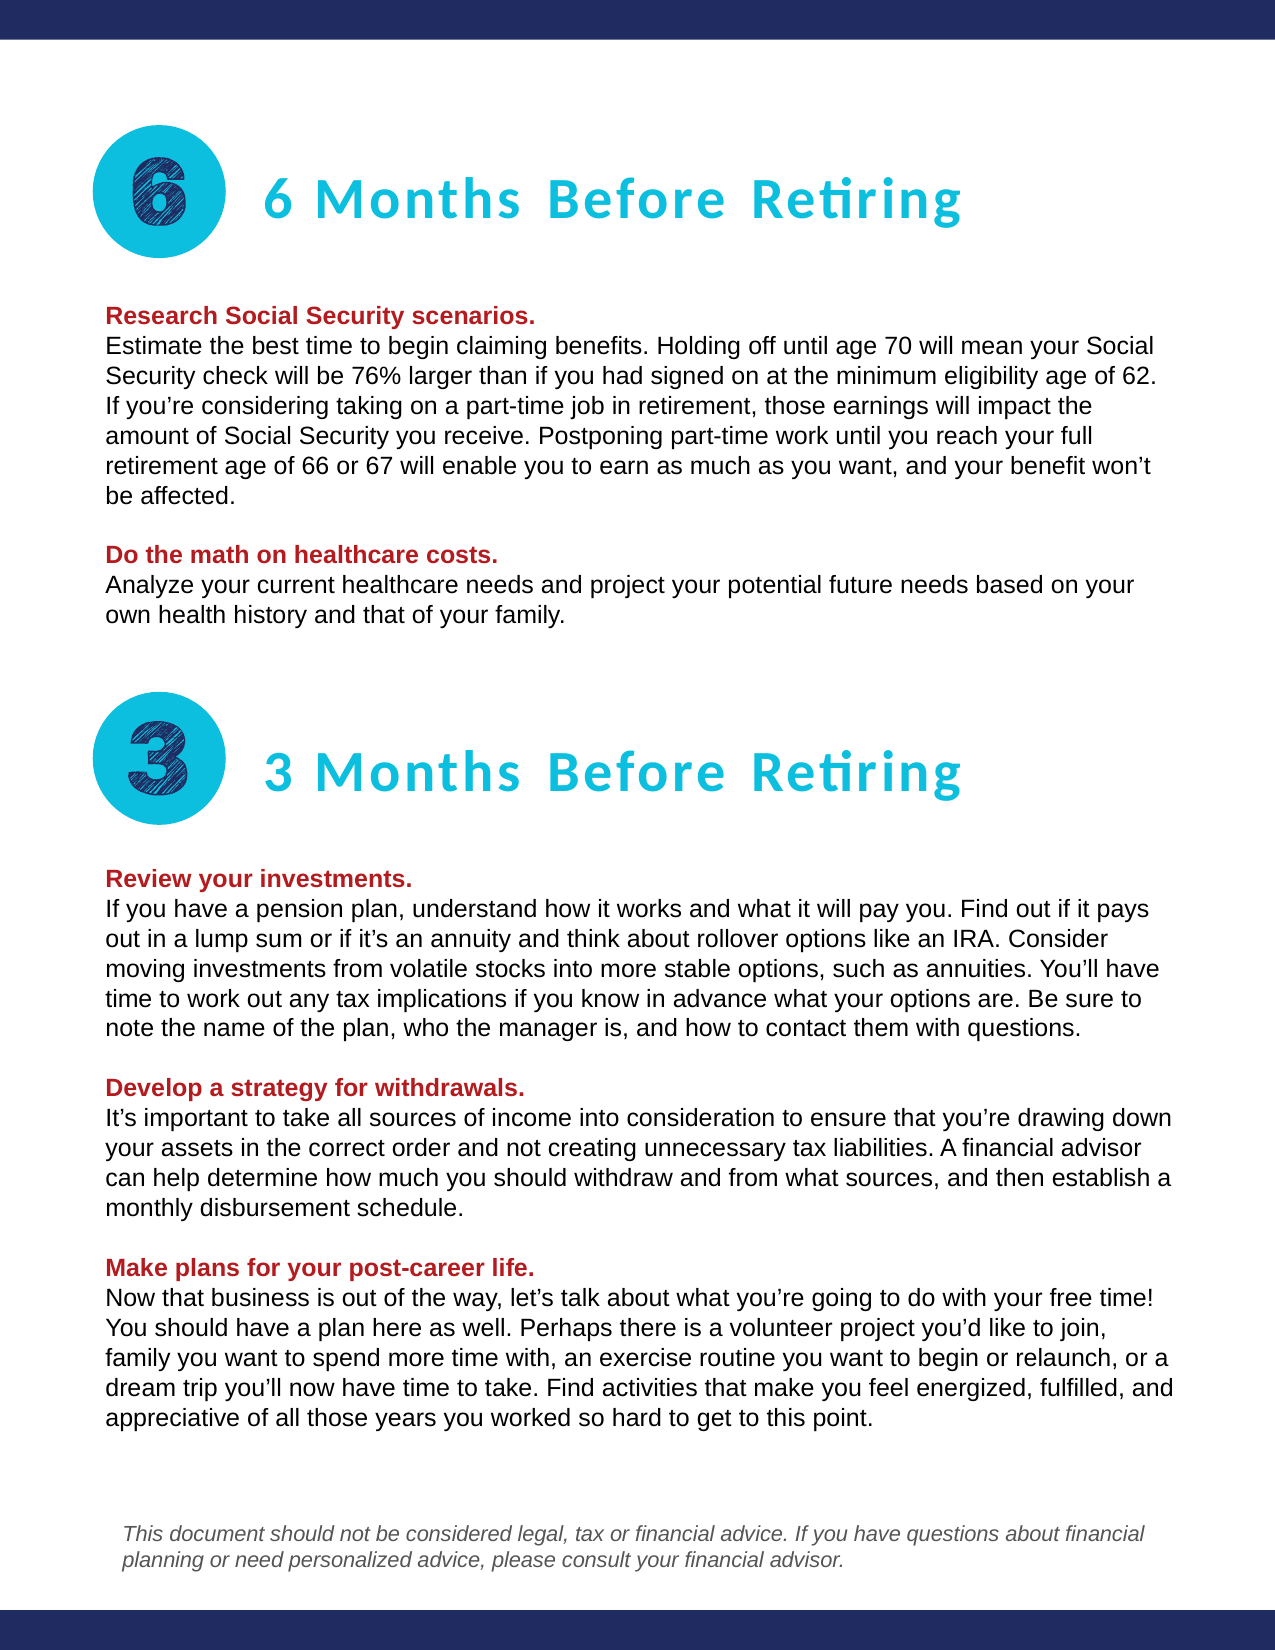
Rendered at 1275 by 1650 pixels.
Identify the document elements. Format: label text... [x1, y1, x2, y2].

text_box 3 Months Before Retiring [260, 730, 1038, 803]
text_box 6 Months Before Retiring [260, 157, 1038, 230]
text_box This document should not be considered legal, tax or financial advice. If you have questions about financial planning or need personalized advice, please consult your financial advisor. [107, 1512, 1168, 1580]
text_box Research Social Security scenarios. Estimate the best time to begin claiming benefits. Holding off until age 70 will mean your Social Security check will be 76% larger than if you had signed on at the minimum eligibility age of 62. If you’re considering taking on a part-time job in retirement, those earnings will impact the amount of Social Security you receive. Postponing part-time work until you reach your full retirement age of 66 or 67 will enable you to earn as much as you want, and your benefit won’t be affected. Do the math on healthcare costs. Analyze your current healthcare needs and project your potential future needs based on your own health history and that of your family. [90, 292, 1193, 637]
text_box Review your investments. If you have a pension plan, understand how it works and what it will pay you. Find out if it pays out in a lump sum or if it’s an annuity and think about rollover options like an IRA. Consider moving investments from volatile stocks into more stable options, such as annuities. You’ll have time to work out any tax implications if you know in advance what your options are. Be sure to note the name of the plan, who the manager is, and how to contact them with questions. Develop a strategy for withdrawals. It’s important to take all sources of income into consideration to ensure that you’re drawing down your assets in the correct order and not creating unnecessary tax liabilities. A financial advisor can help determine how much you should withdraw and from what sources, and then establish a monthly disbursement schedule. Make plans for your post-career life. Now that business is out of the way, let’s talk about what you’re going to do with your free time! You should have a plan here as well. Perhaps there is a volunteer project you’d like to join, family you want to spend more time with, an exercise routine you want to begin or relaunch, or a dream trip you’ll now have time to take. Find activities that make you feel energized, fulfilled, and appreciative of all those years you worked so hard to get to this point. [90, 854, 1193, 1439]
